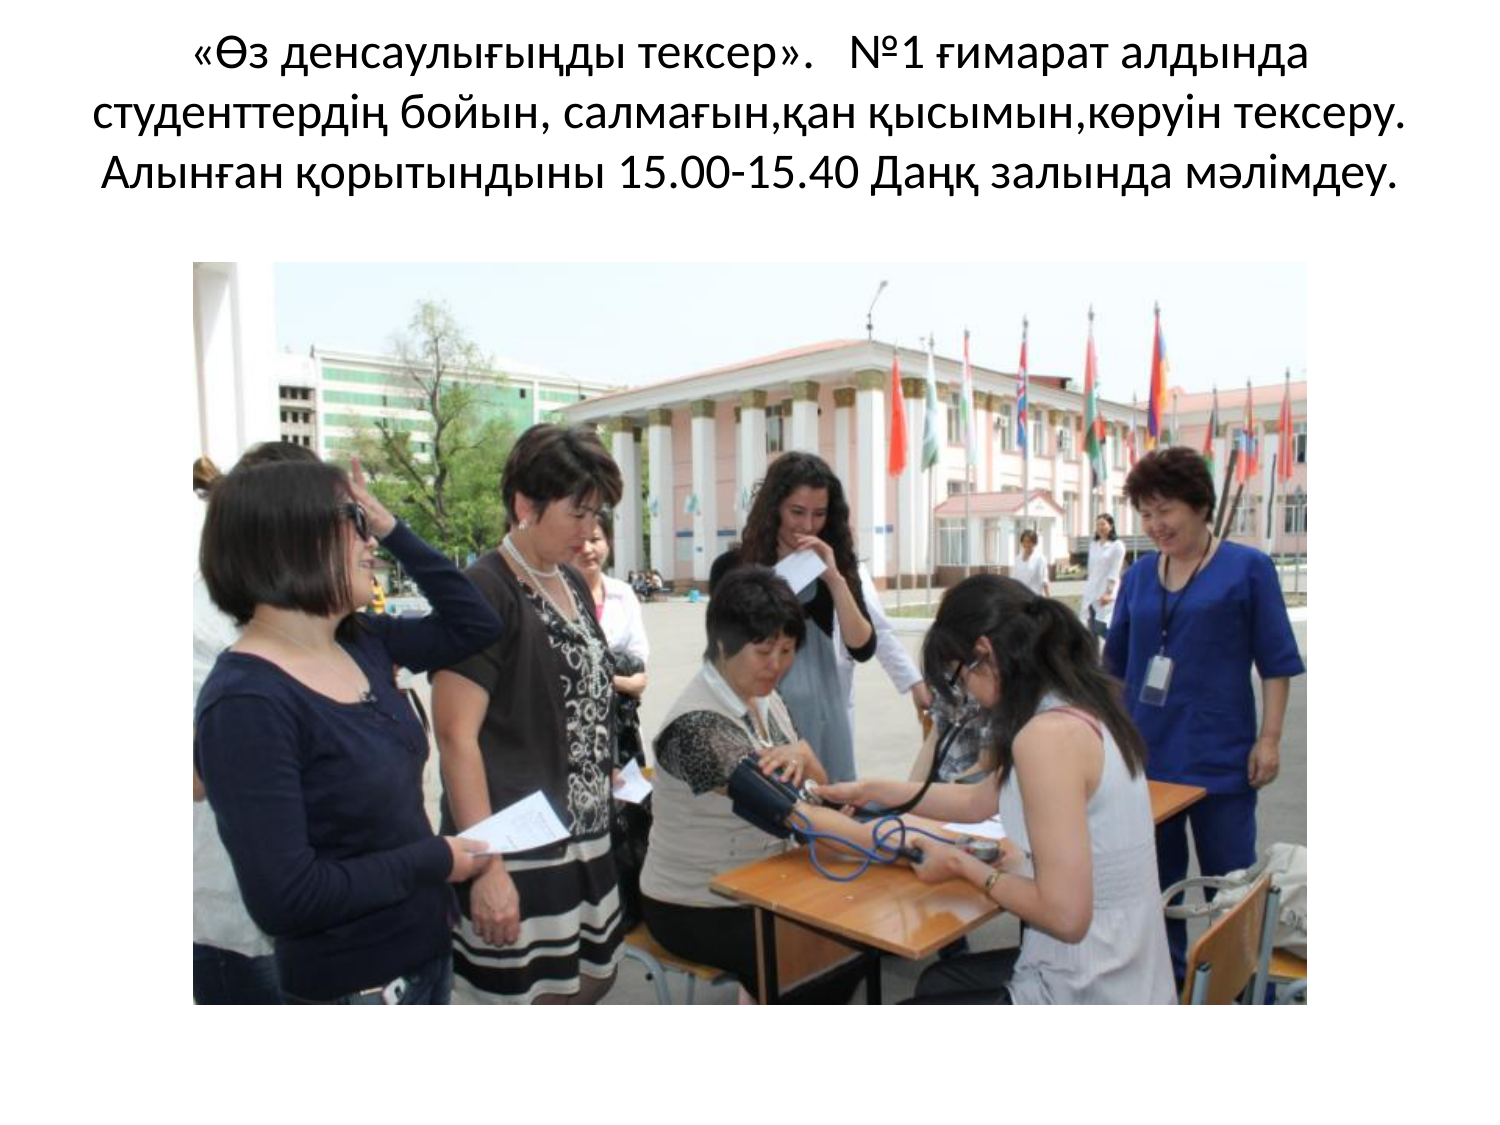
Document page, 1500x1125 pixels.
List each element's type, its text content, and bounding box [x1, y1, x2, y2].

title «Өз денсаулығыңды тексер». №1 ғимарат алдында студенттердің бойын, салмағын,қан қысымын,көруін тексеру. Алынған қорытындыны 15.00-15.40 Даңқ залында мәлімдеу. [75, 45, 1425, 233]
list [192, 262, 1307, 1006]
